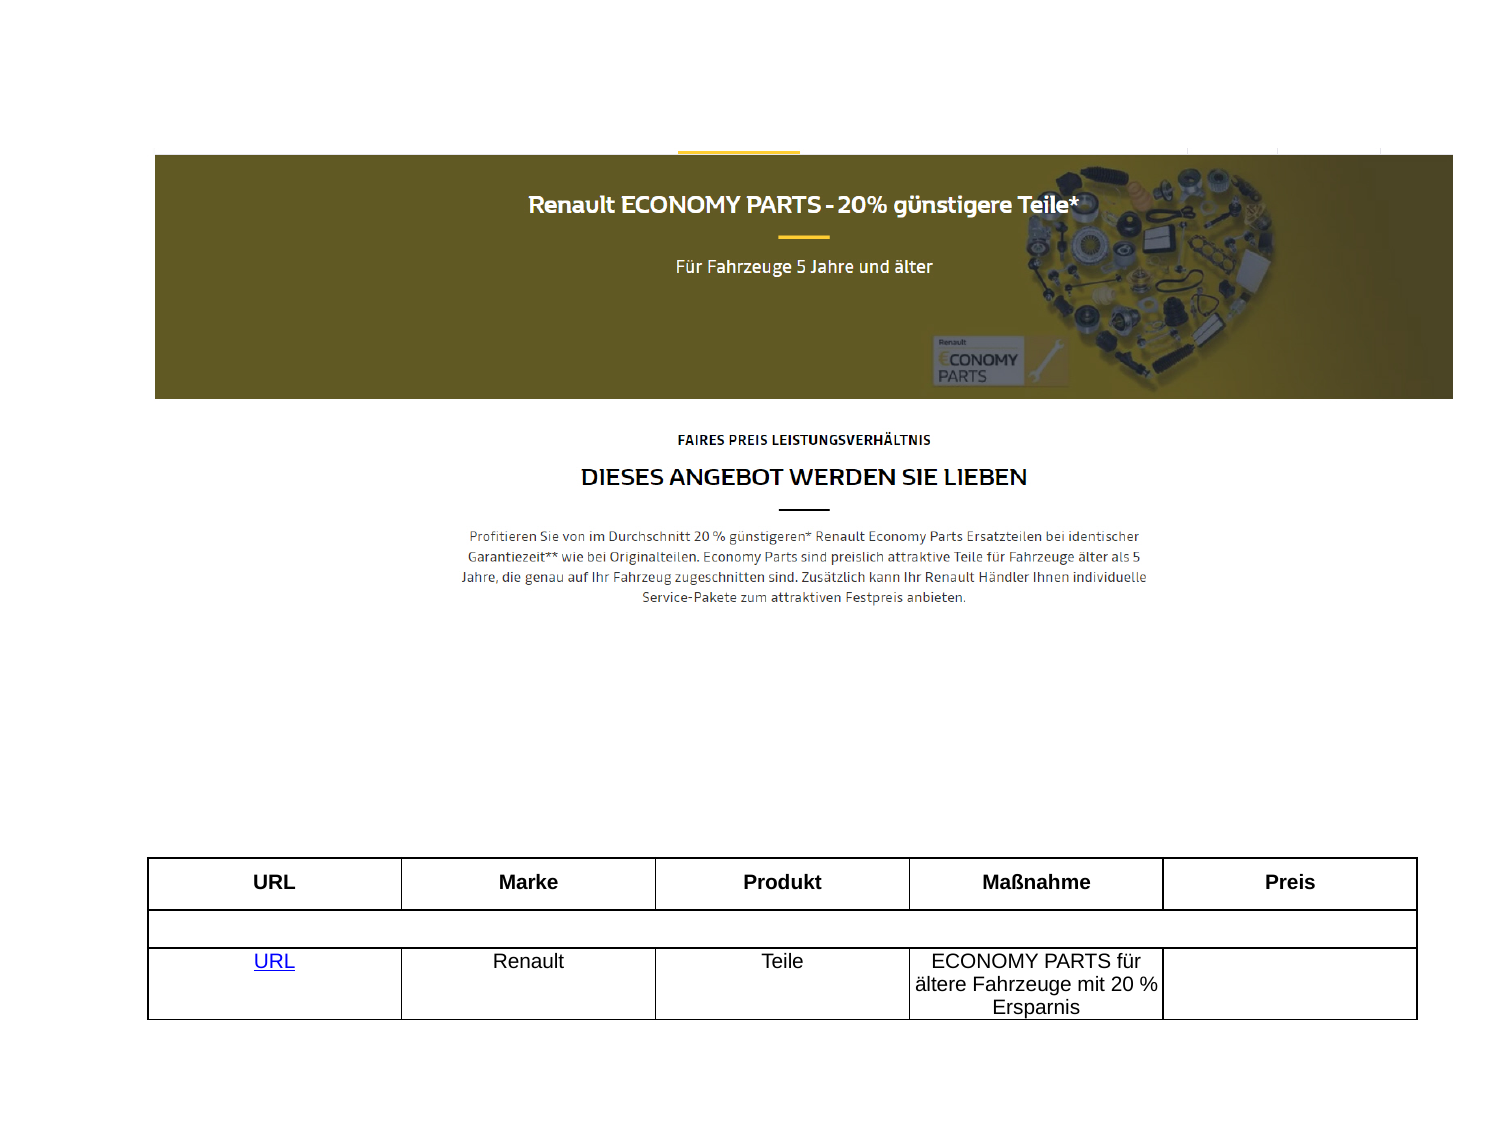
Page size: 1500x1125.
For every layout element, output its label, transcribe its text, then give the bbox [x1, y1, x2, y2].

table_cell Renault [402, 949, 655, 1019]
table_header Marke [402, 859, 655, 909]
table_cell [1164, 949, 1416, 1019]
table_header Maßnahme [910, 859, 1162, 909]
table_cell URL [149, 949, 401, 1019]
table_header Preis [1164, 859, 1416, 909]
table_cell ECONOMY PARTS für ältere Fahrzeuge mit 20 % Ersparnis [910, 949, 1162, 1019]
table_cell Teile [656, 949, 909, 1019]
table_cell [149, 911, 1416, 947]
table_header Produkt [656, 859, 909, 909]
picture [147, 148, 1453, 667]
table_header URL [149, 859, 401, 909]
